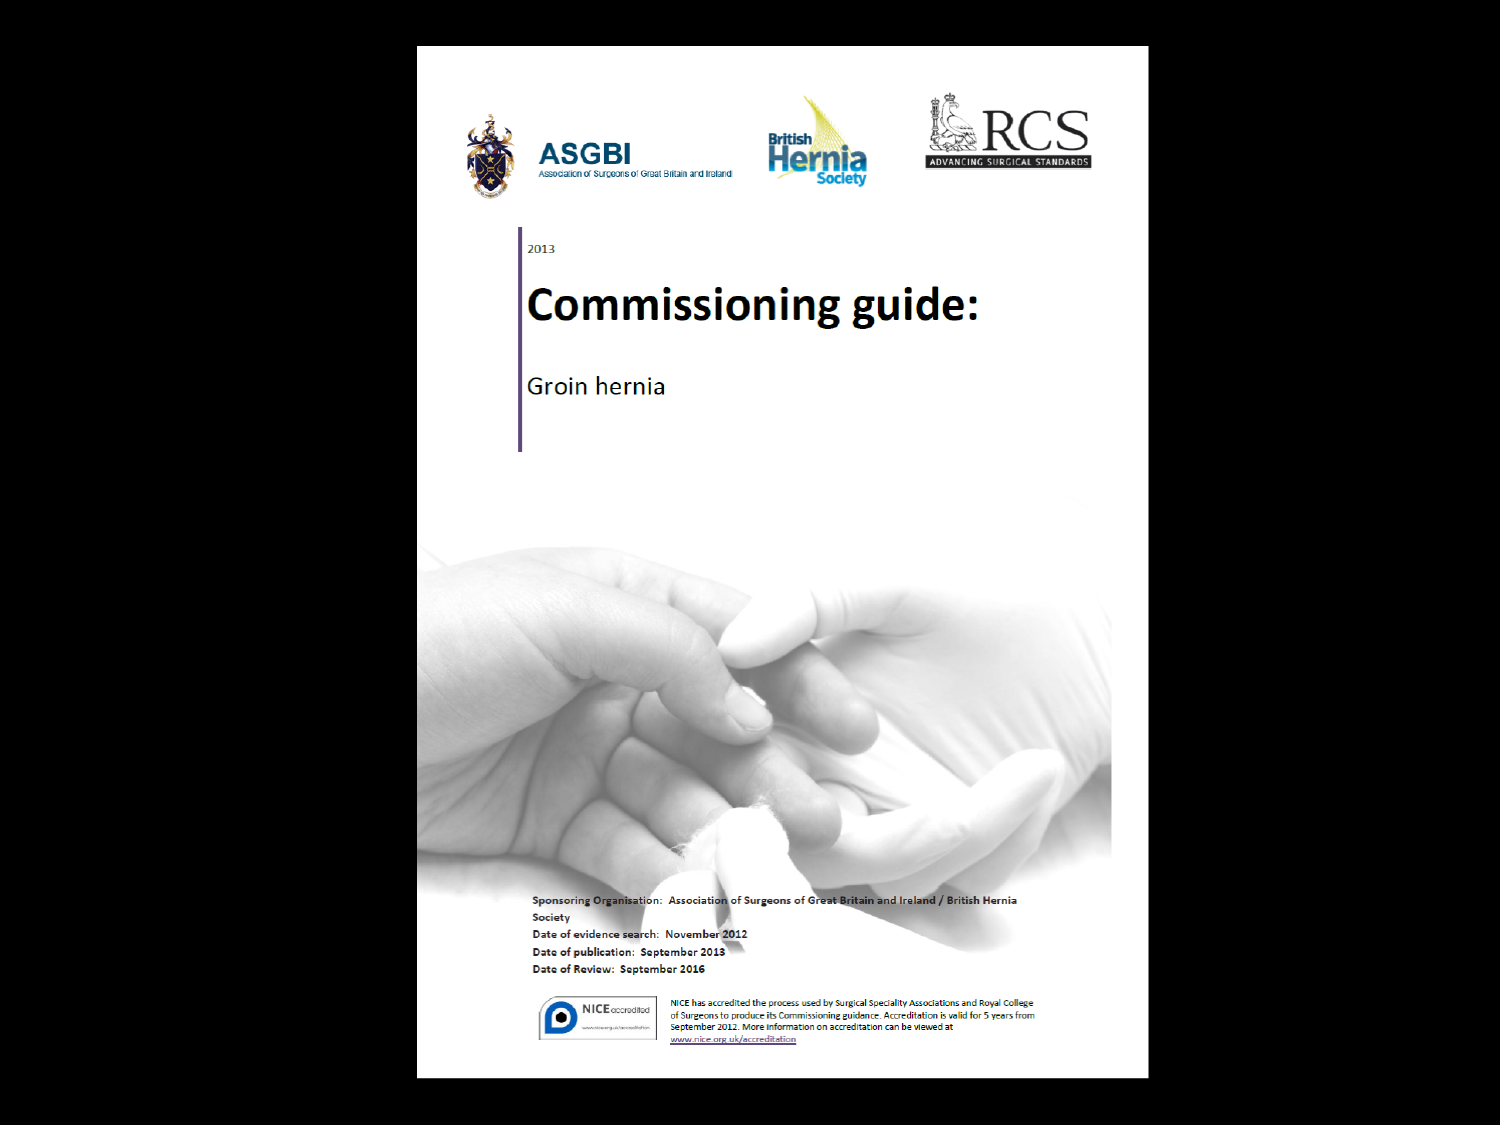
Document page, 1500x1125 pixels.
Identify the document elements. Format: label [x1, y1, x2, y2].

picture [417, 46, 1150, 1079]
